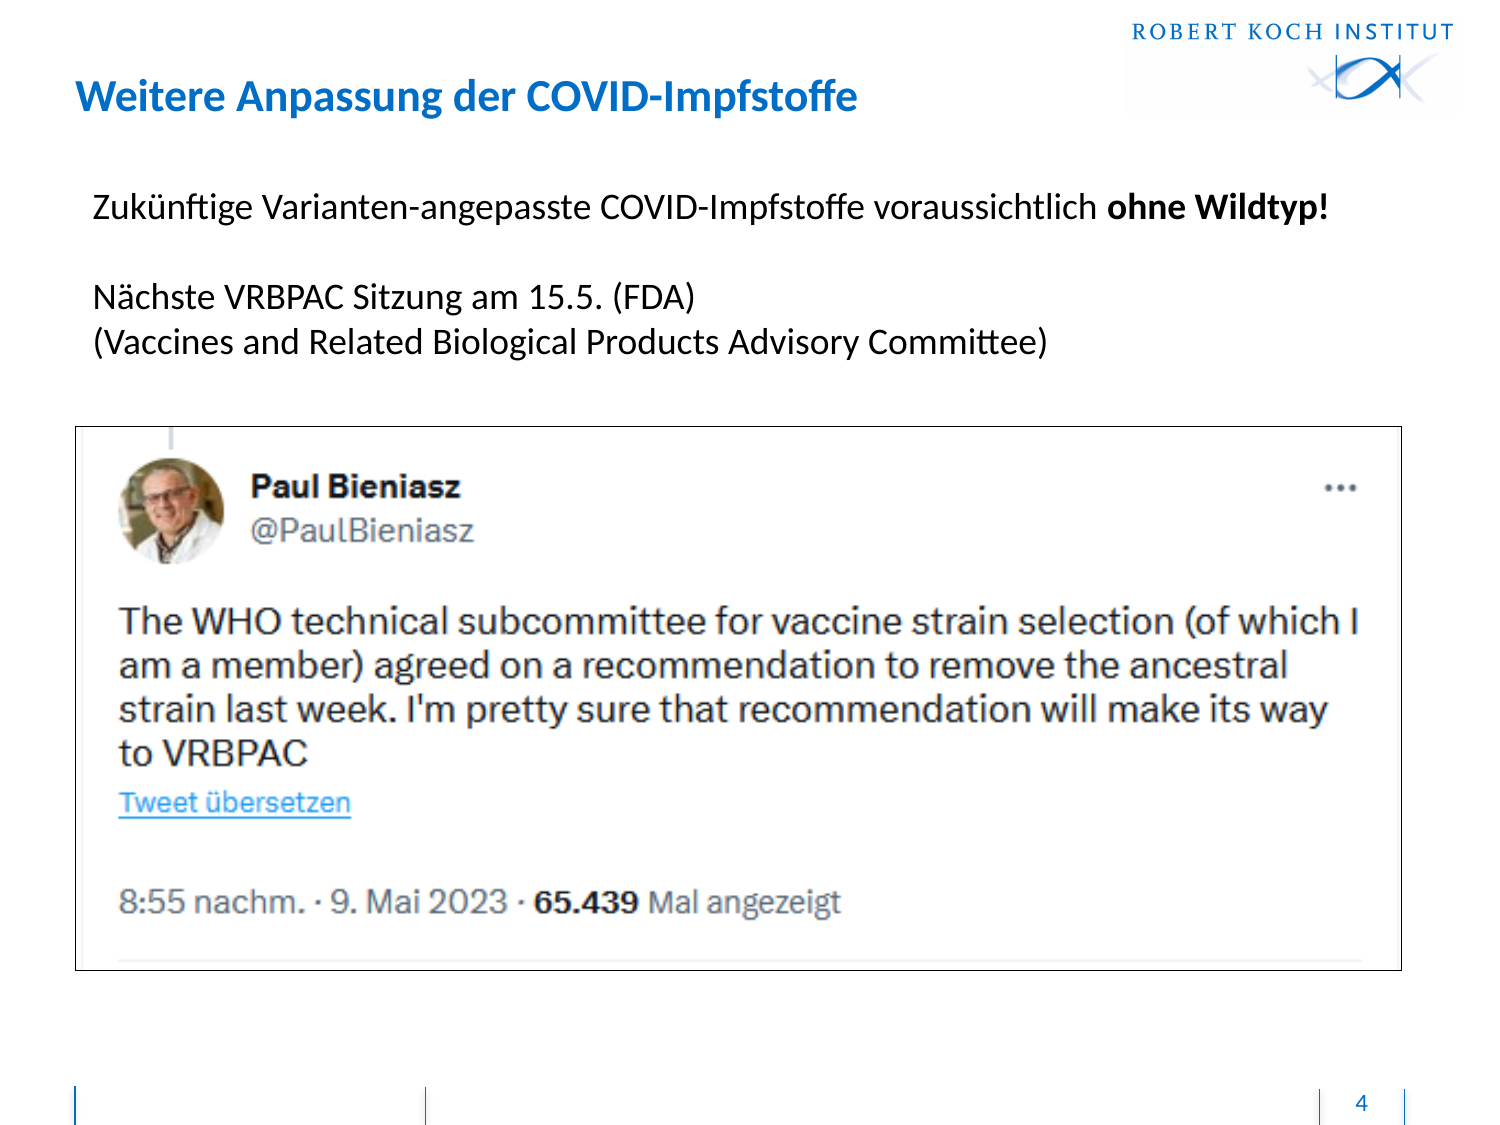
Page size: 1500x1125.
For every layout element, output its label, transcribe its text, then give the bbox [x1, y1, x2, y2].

title Weitere Anpassung der COVID-Impfstoffe [75, 65, 1403, 122]
slide_number 4 [1321, 1086, 1403, 1119]
text_box Zukünftige Varianten-angepasste COVID-Impfstoffe voraussichtlich ohne Wildtyp! Nächste VRBPAC Sitzung am 15.5. (FDA) (Vaccines and Related Biological Products Advisory Committee) [78, 175, 1346, 370]
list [74, 425, 1402, 972]
picture [1124, 15, 1462, 114]
